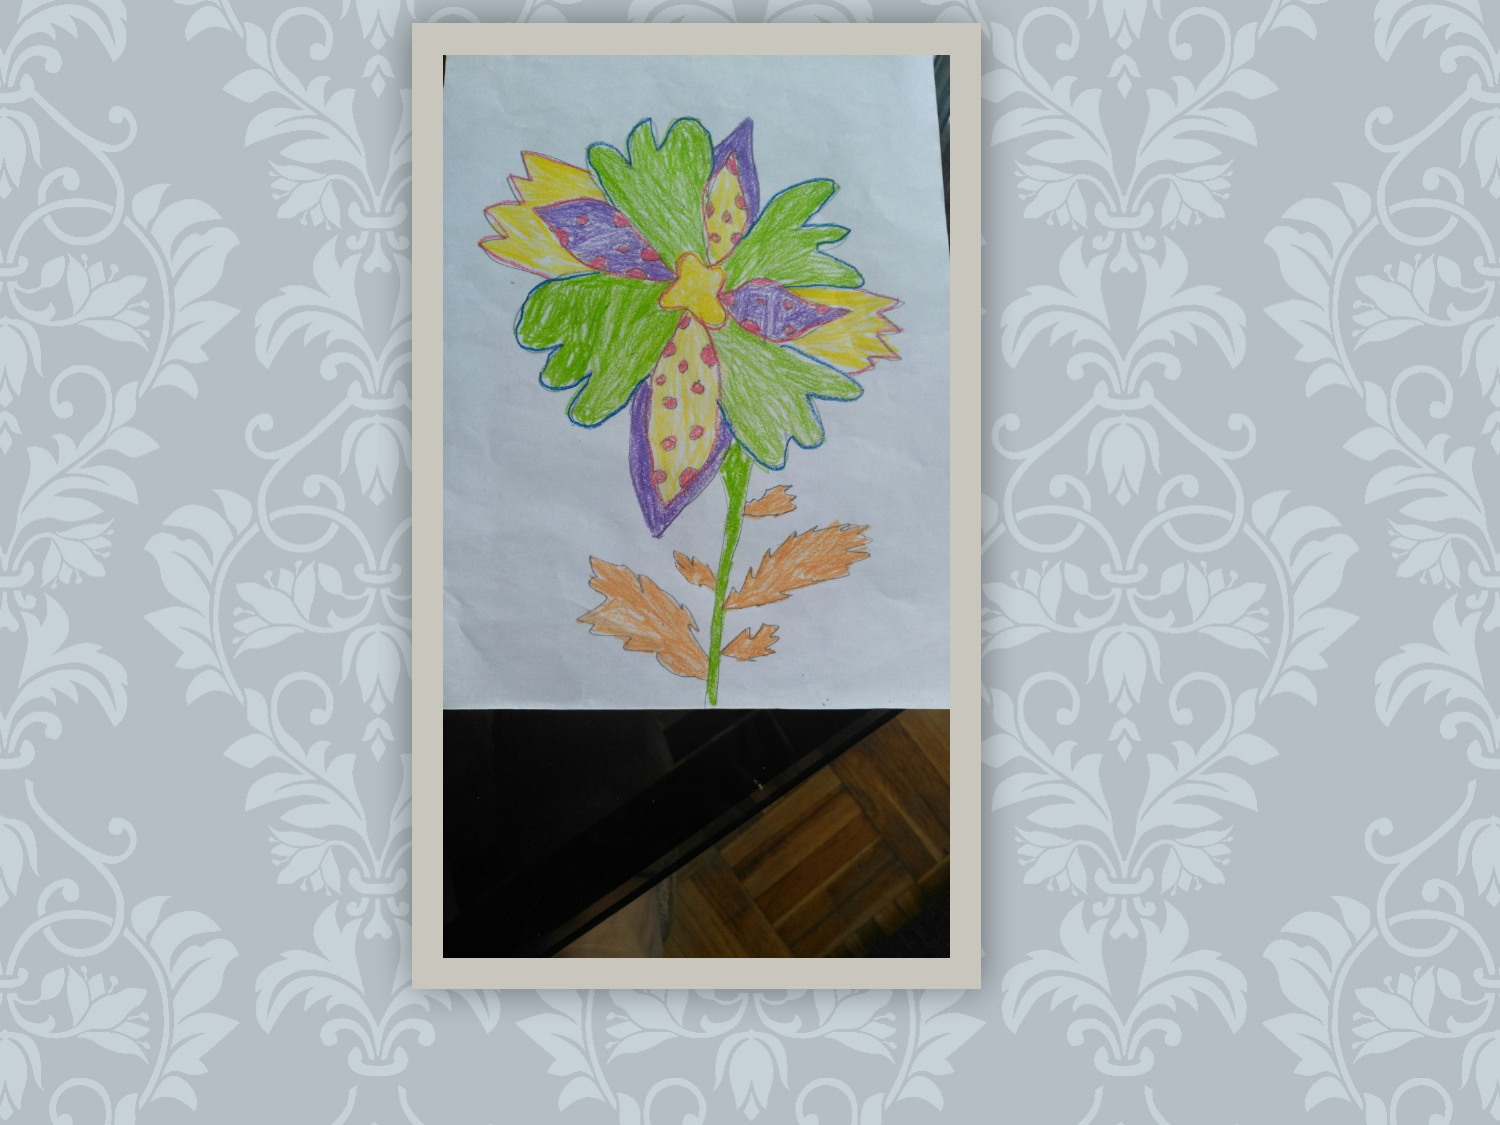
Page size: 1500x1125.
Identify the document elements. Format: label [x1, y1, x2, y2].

picture [244, 56, 1149, 957]
